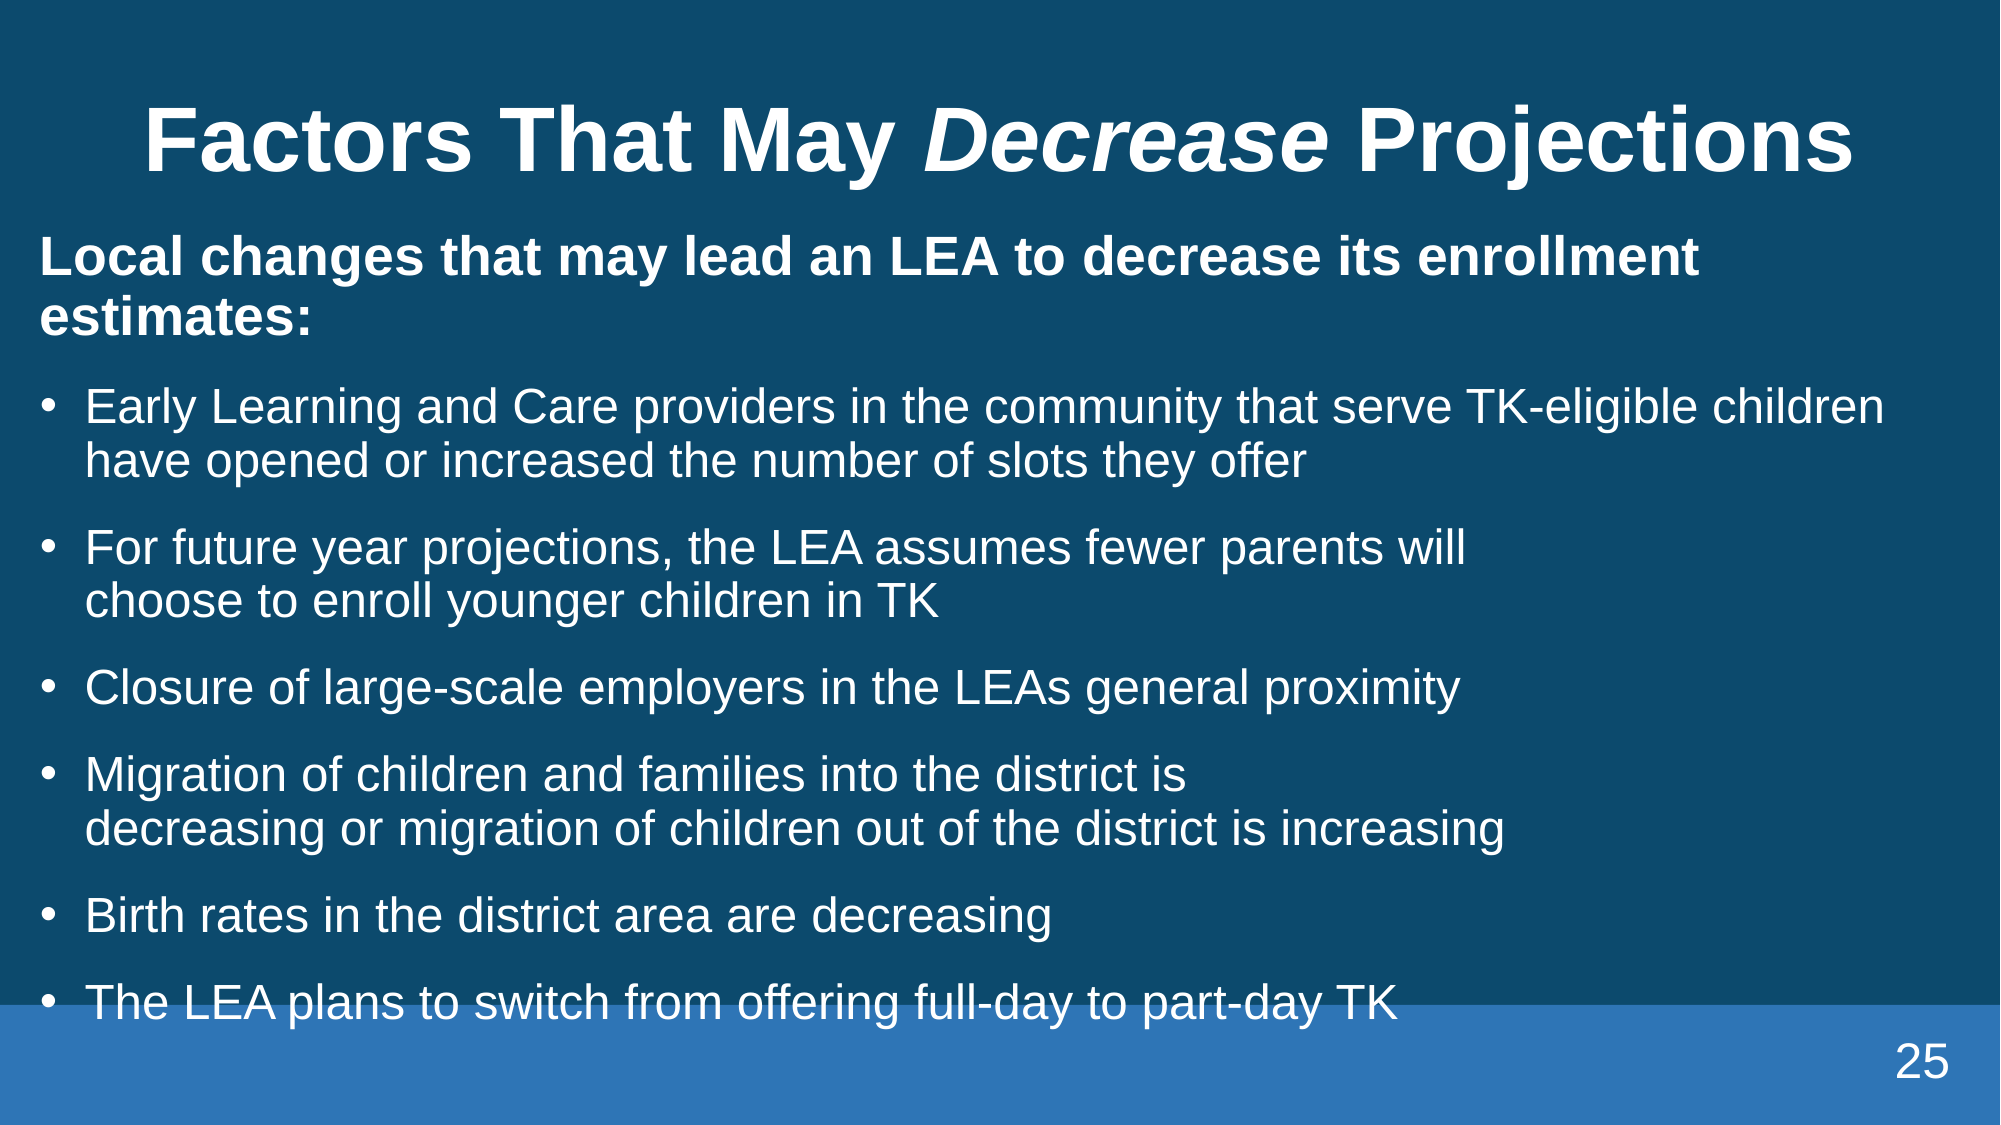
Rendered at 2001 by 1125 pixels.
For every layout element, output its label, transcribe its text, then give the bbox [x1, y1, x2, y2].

slide_number 25 [1801, 1043, 1950, 1089]
list Local changes that may lead an LEA to decrease its enrollment estimates: Early Learning and Care providers in the community that serve TK-eligible children have opened or increased the number of slots they offer For future year projections, the LEA assumes fewer parents will choose to enroll younger children in TK Closure of large-scale employers in the LEAs general proximity Migration of children and families into the district is decreasing or migration of children out of the district is increasing Birth rates in the district area are decreasing The LEA plans to switch from offering full-day to part-day TK [24, 220, 1975, 1044]
title Factors That May Decrease Projections [24, 33, 1975, 220]
